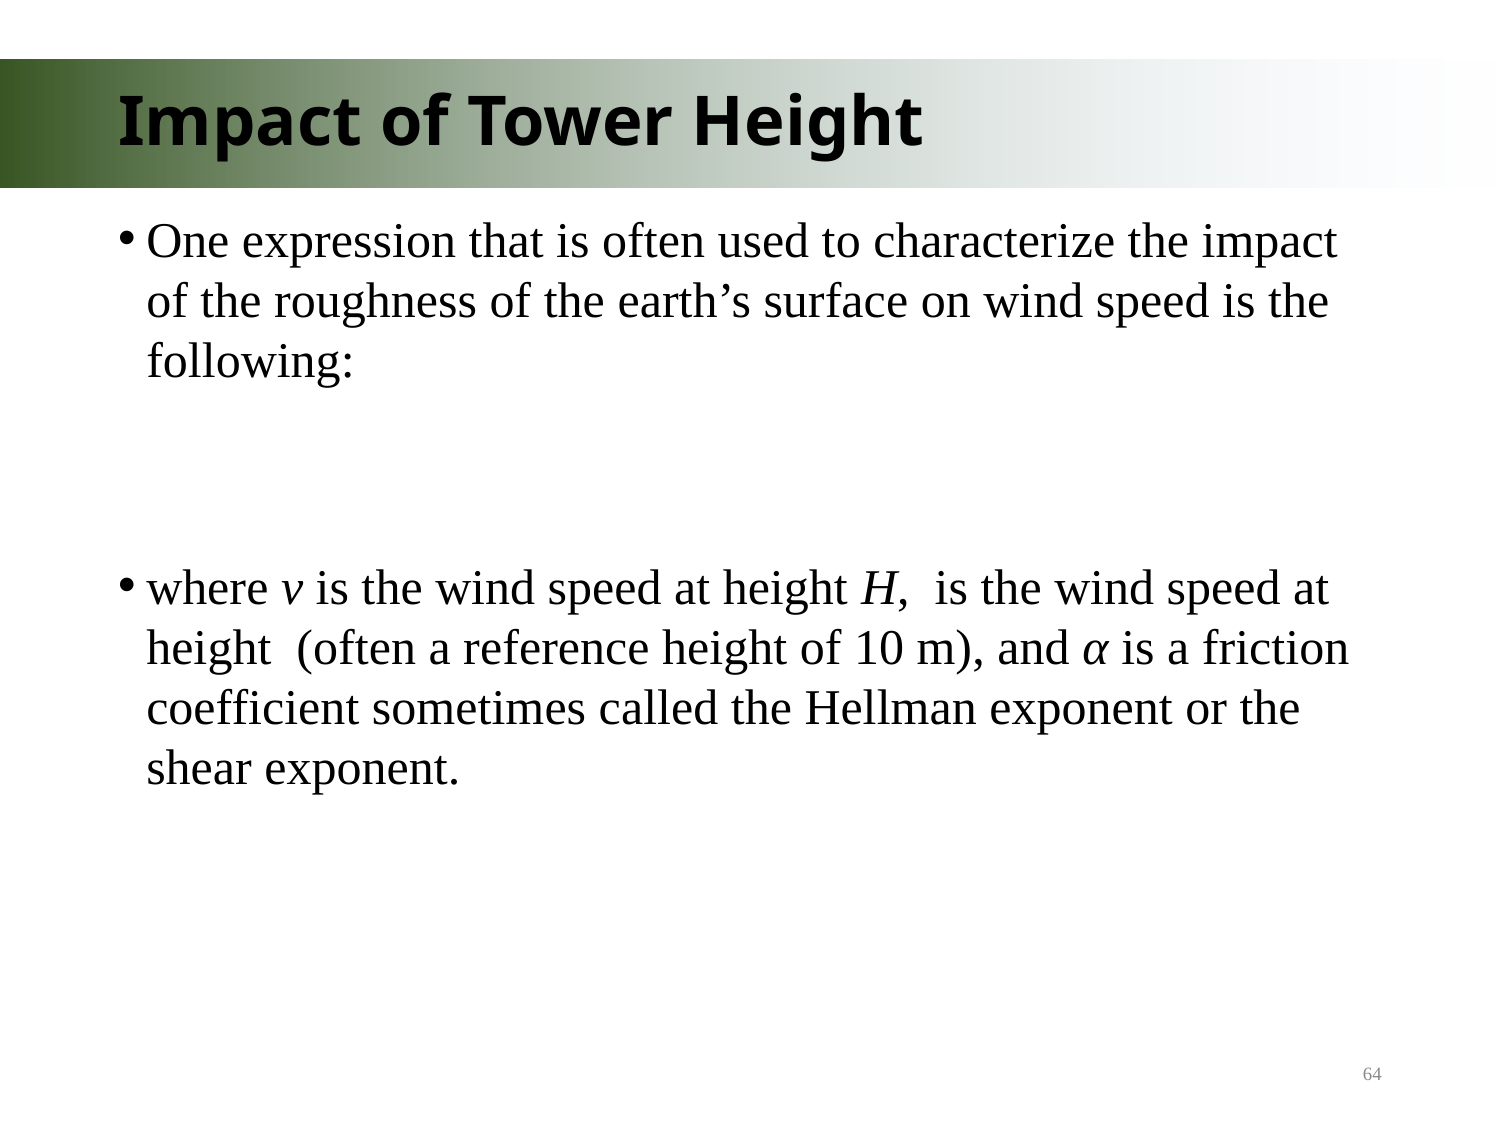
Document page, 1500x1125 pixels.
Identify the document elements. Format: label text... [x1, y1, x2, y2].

title Impact of Tower Height [103, 59, 1397, 188]
slide_number 64 [1059, 1042, 1397, 1103]
